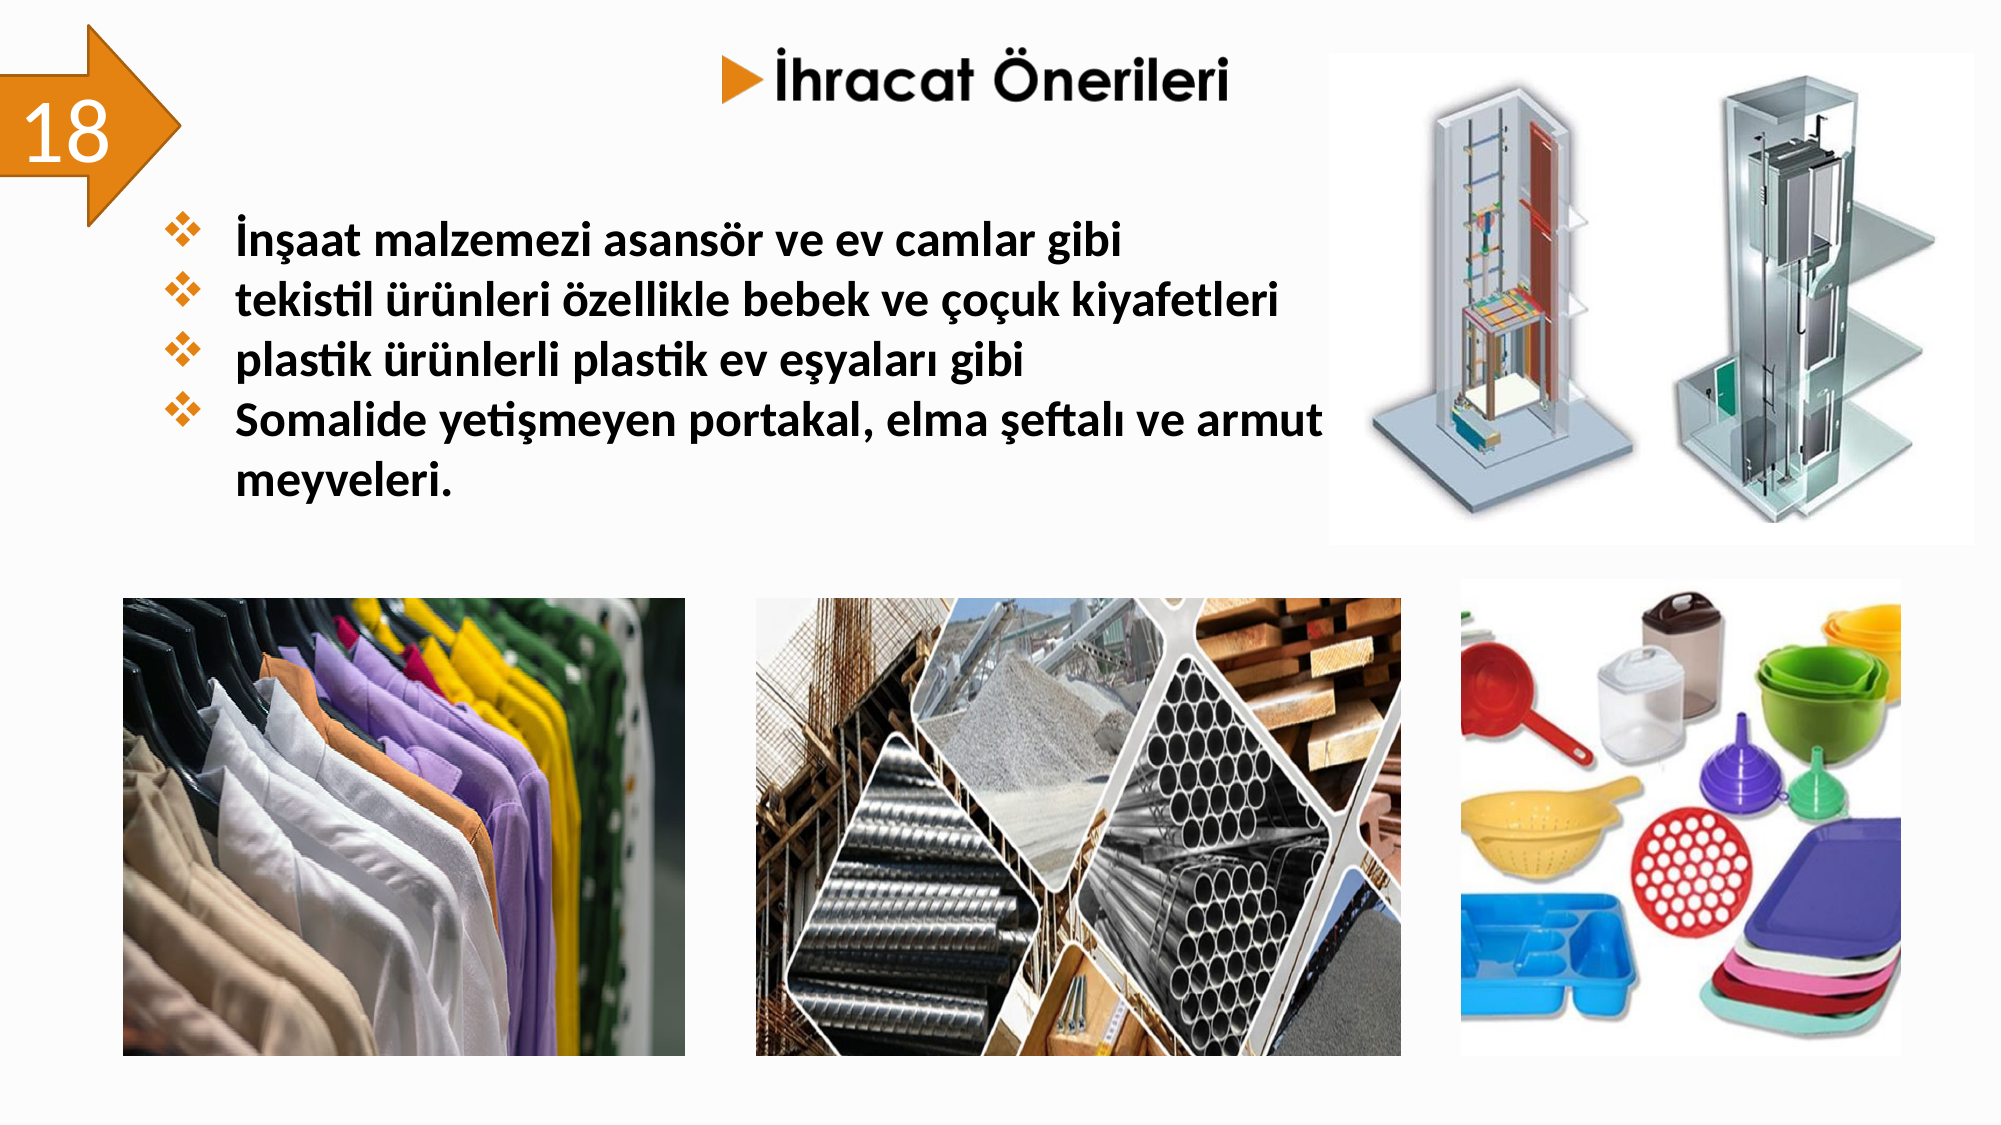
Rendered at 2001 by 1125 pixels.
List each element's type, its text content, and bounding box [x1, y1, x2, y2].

text_box İnşaat malzemezi asansör ve ev camlar gibi tekistil ürünleri özellikle bebek ve çoçuk kiyafetleri plastik ürünlerli plastik ev eşyaları gibi Somalide yetişmeyen portakal, elma şeftalı ve armut gibi meyveleri. [145, 198, 1326, 514]
picture [1329, 52, 1974, 546]
picture [756, 597, 1402, 1056]
picture [683, 24, 1266, 149]
picture [1461, 579, 1902, 1056]
text_box 18 [0, 24, 182, 228]
picture [122, 597, 685, 1056]
